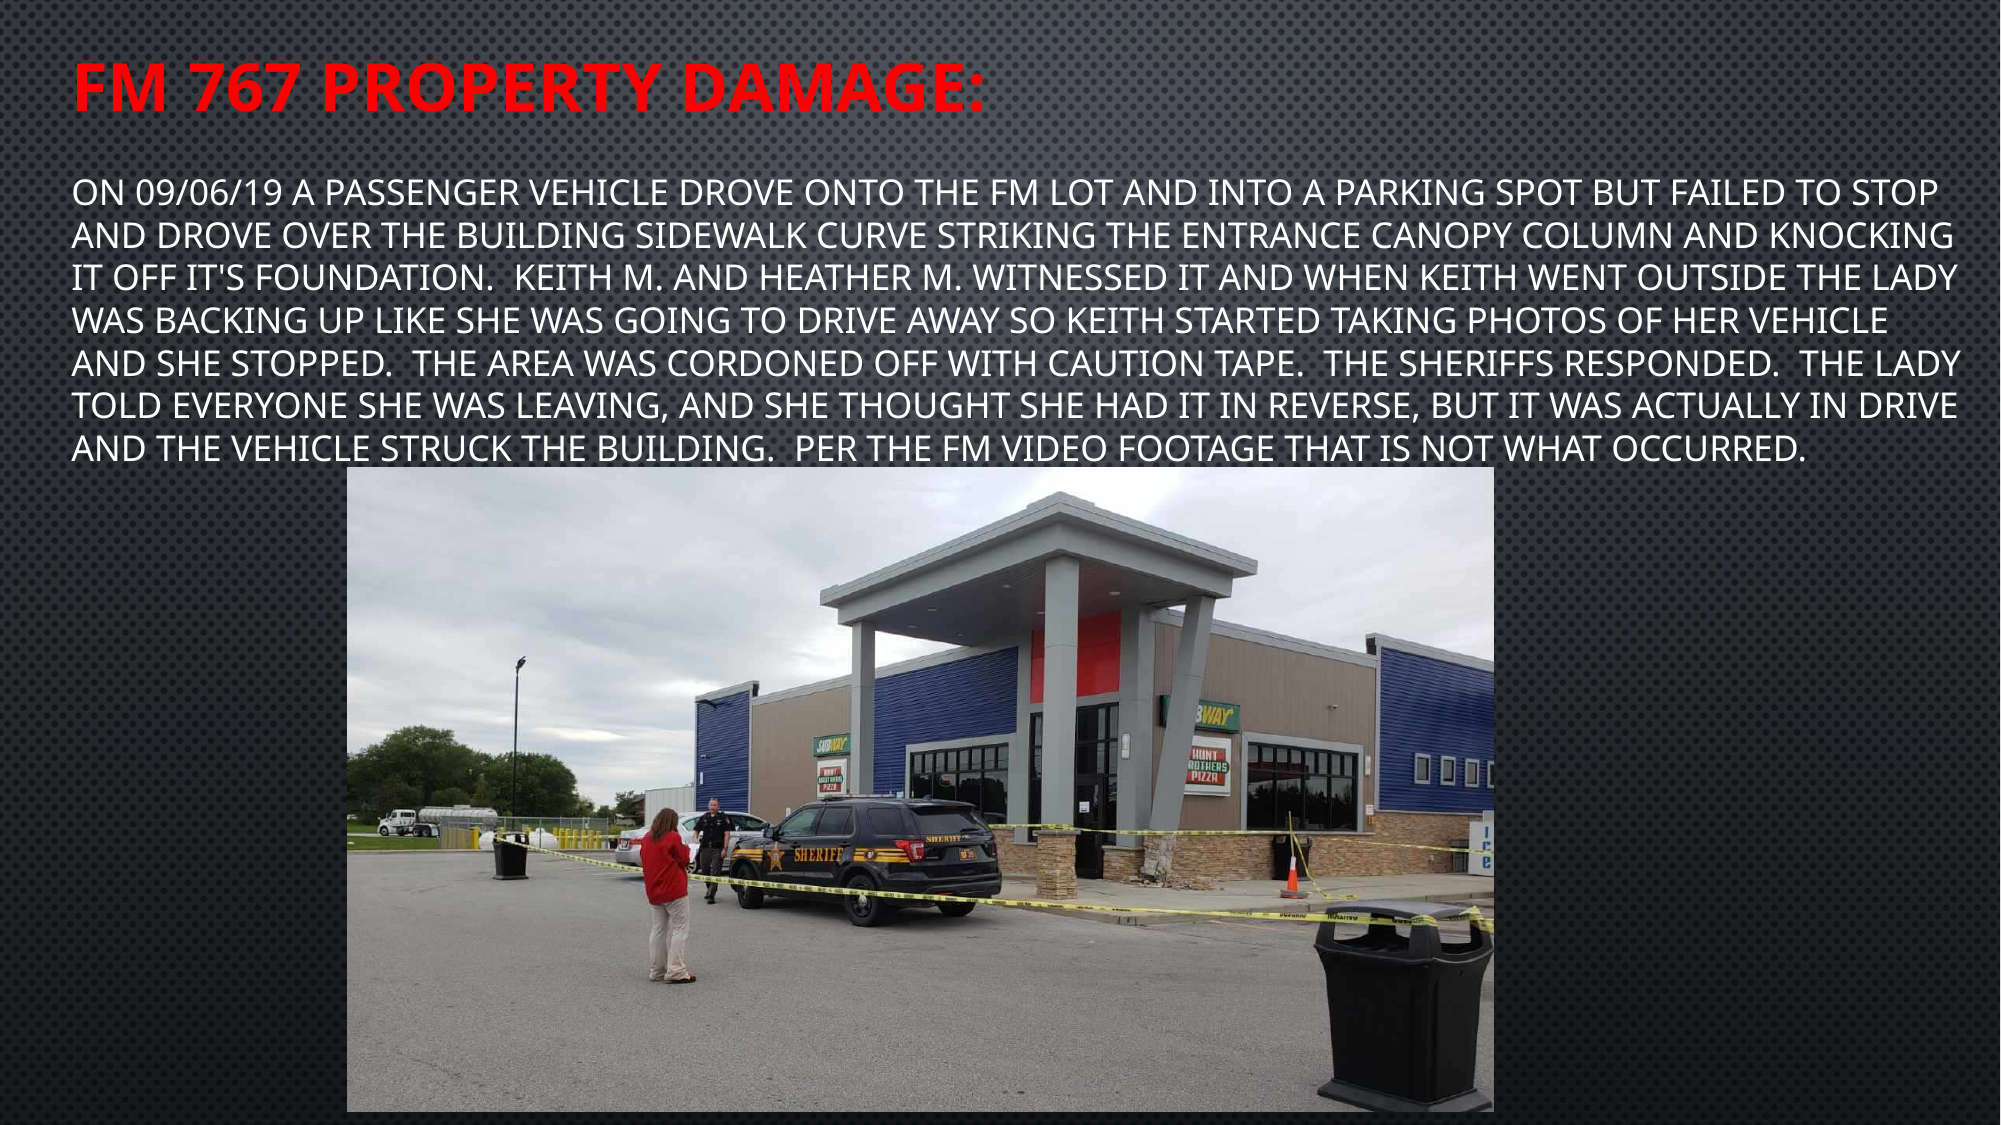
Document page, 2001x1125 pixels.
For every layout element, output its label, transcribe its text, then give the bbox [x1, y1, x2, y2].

picture [347, 467, 1494, 1112]
list On 09/06/19 a passenger vehicle drove onto the FM lot and into a parking spot but failed to stop and drove over the building sidewalk curve striking the entrance canopy column and knocking it off it's foundation. Keith M. and Heather M. witnessed it and when Keith went outside the lady was backing up like she was going to drive away so Keith started taking photos of her vehicle and she stopped. The area was cordoned off with caution tape. The Sheriffs responded. The lady told everyone she was leaving, and she thought she had it in reverse, but it was actually in drive and the vehicle struck the building. Per the FM video footage that is not what occurred. [56, 158, 1981, 481]
text_box FM 767 property damage: [56, 26, 1157, 158]
